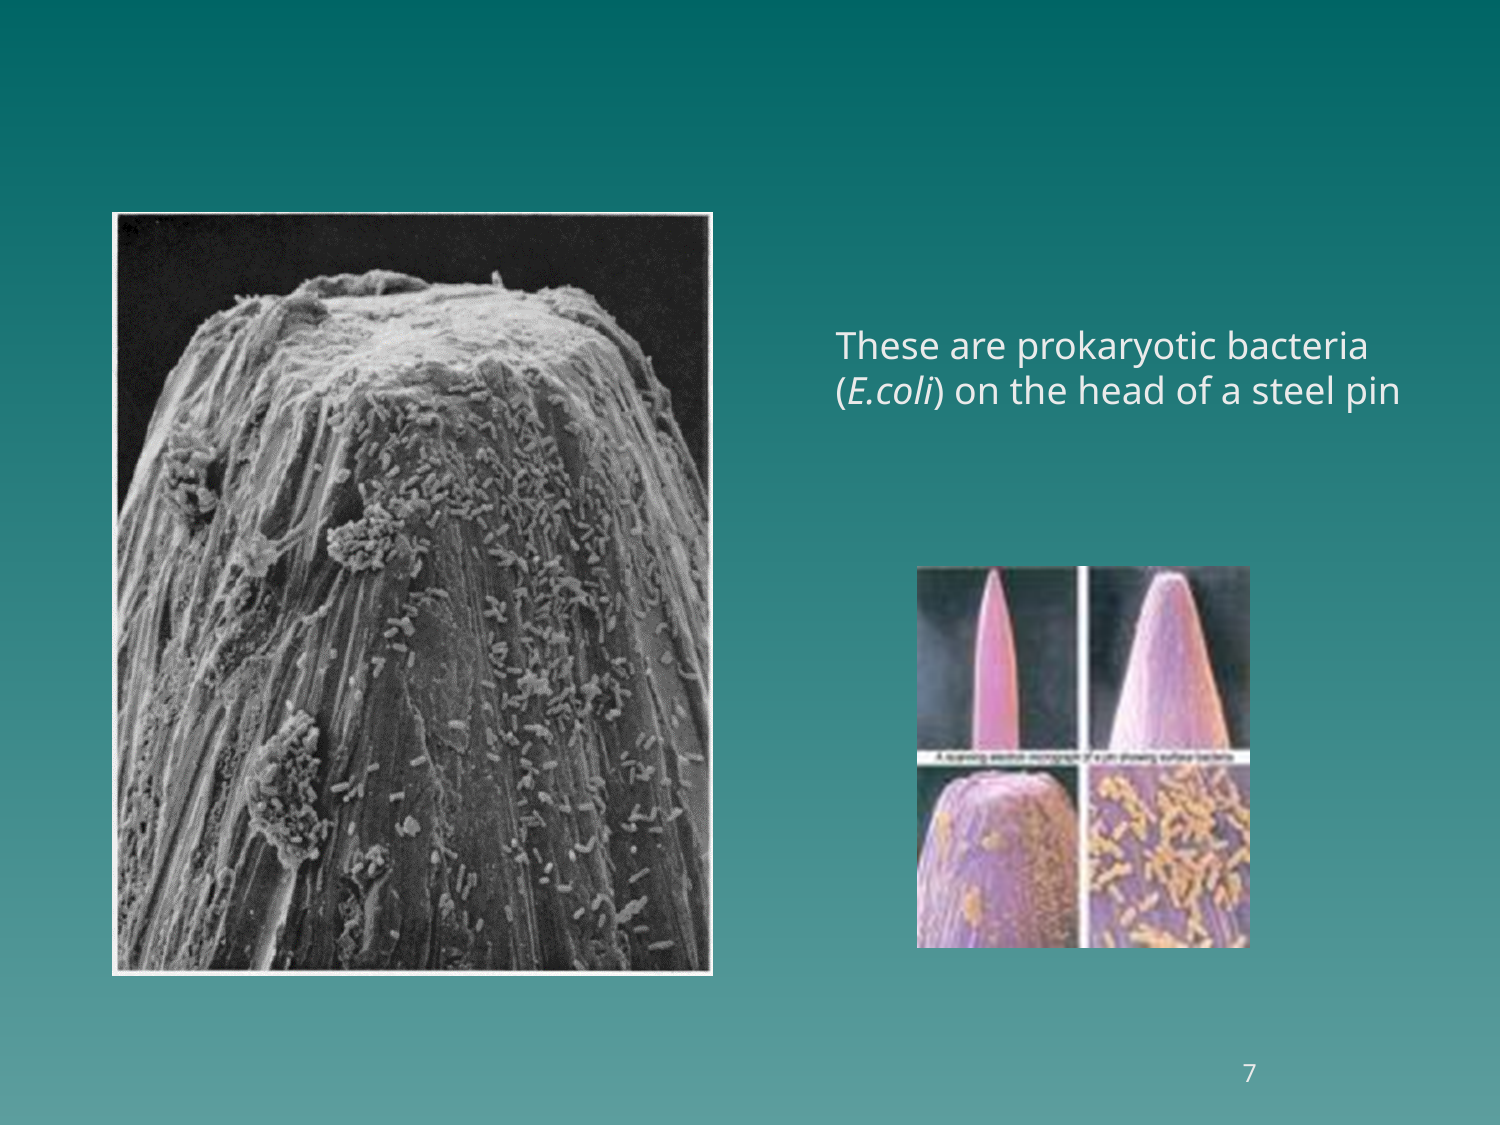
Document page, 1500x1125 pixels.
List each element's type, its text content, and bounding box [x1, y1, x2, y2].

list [111, 212, 713, 977]
text_box These are prokaryotic bacteria (E.coli) on the head of a steel pin [820, 314, 1436, 419]
slide_number 7 [1224, 1051, 1276, 1100]
picture [917, 566, 1250, 949]
